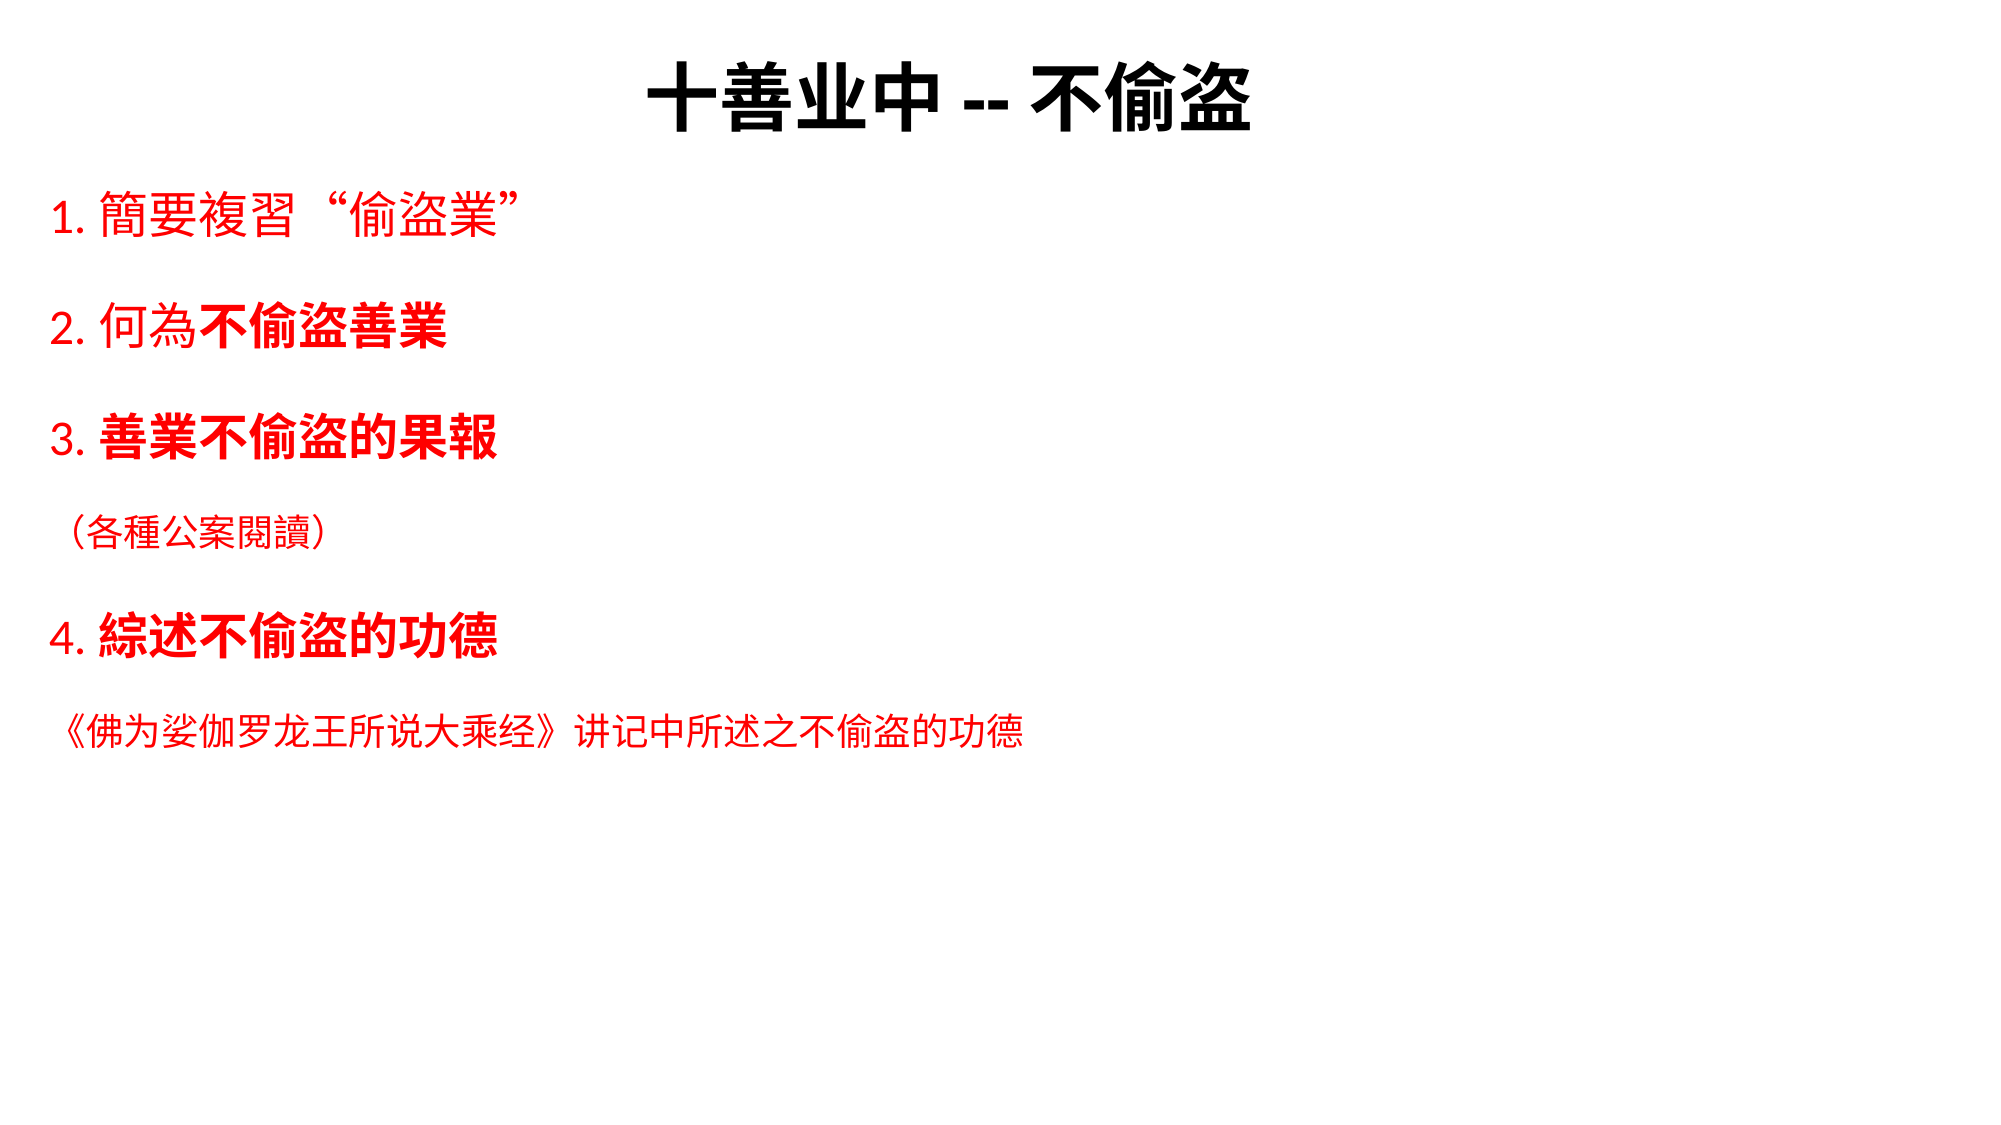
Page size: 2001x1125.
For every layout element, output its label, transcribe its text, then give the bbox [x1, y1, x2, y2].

subtitle 1.簡要複習“偷盜業” 2.何為不偷盜善業 3.善業不偷盜的果報 （各種公案閱讀） 4.綜述不偷盜的功德 《佛为娑伽罗龙王所说大乘经》讲记中所述之不偷盗的功德 [33, 146, 1823, 1103]
title 十善业中--不偷盗 [309, 41, 1589, 146]
